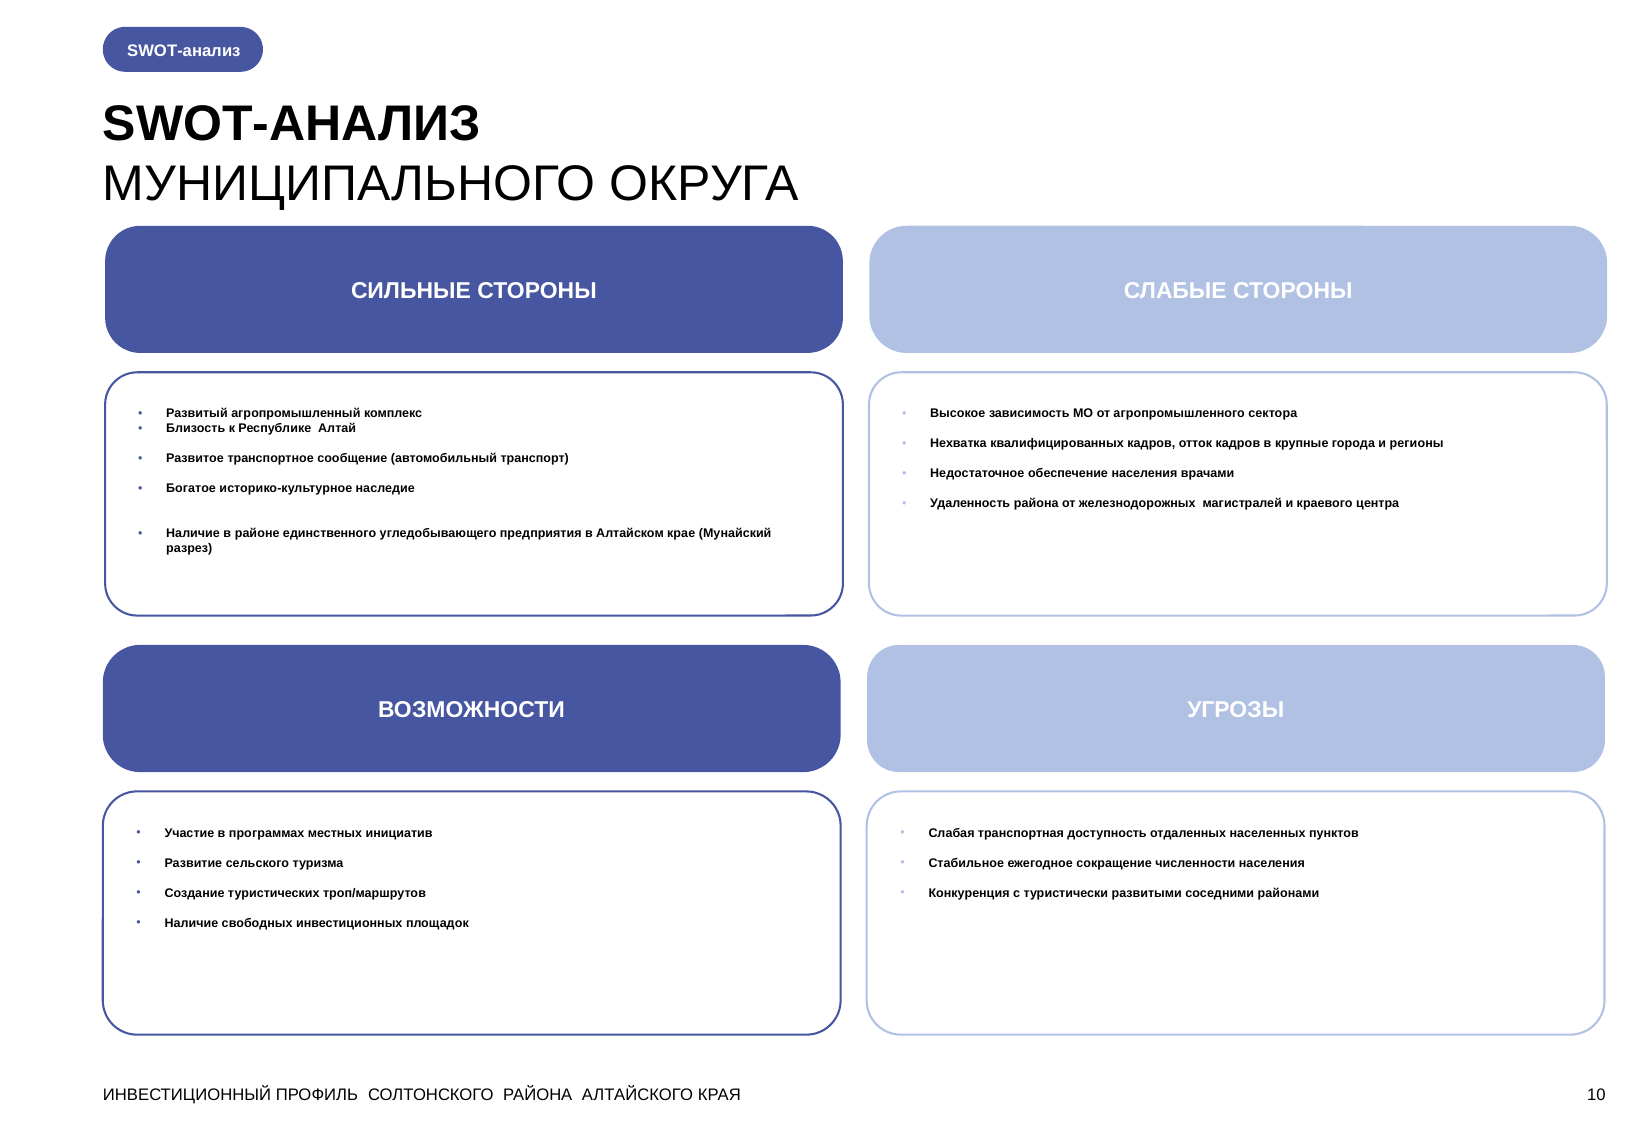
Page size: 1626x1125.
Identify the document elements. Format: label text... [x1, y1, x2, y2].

slide_number 10 [1486, 1083, 1606, 1105]
text_box Развитый агропромышленный комплекс Близость к Республике Алтай Развитое транспортное сообщение (автомобильный транспорт) Богатое историко-культурное наследие Наличие в районе единственного угледобывающего предприятия в Алтайском крае (Мунайский разрез) [104, 371, 844, 617]
text_box ИНВЕСТИЦИОННЫЙ ПРОФИЛЬ СОЛТОНСКОГО РАЙОНА АЛТАЙСКОГО КРАЯ [102, 1083, 1304, 1104]
text_box Высокое зависимость МО от агропромышленного сектора Нехватка квалифицированных кадров, отток кадров в крупные города и регионы Недостаточное обеспечение населения врачами Удаленность района от железнодорожных магистралей и краевого центра [867, 371, 1608, 617]
text_box УГРОЗЫ [866, 643, 1606, 774]
text_box СЛАБЫЕ СТОРОНЫ [868, 224, 1609, 355]
text_box SWOT-АНАЛИЗ МУНИЦИПАЛЬНОГО ОКРУГА [102, 90, 1606, 211]
text_box Слабая транспортная доступность отдаленных населенных пунктов Стабильное ежегодное сокращение численности населения Конкуренция с туристически развитыми соседними районами [865, 790, 1606, 1036]
text_box Участие в программах местных инициатив Развитие сельского туризма Создание туристических троп/маршрутов Наличие свободных инвестиционных площадок [101, 790, 842, 1036]
text_box SWOT-анализ [101, 25, 265, 73]
text_box ВОЗМОЖНОСТИ [101, 643, 842, 774]
text_box СИЛЬНЫЕ СТОРОНЫ [104, 224, 844, 355]
